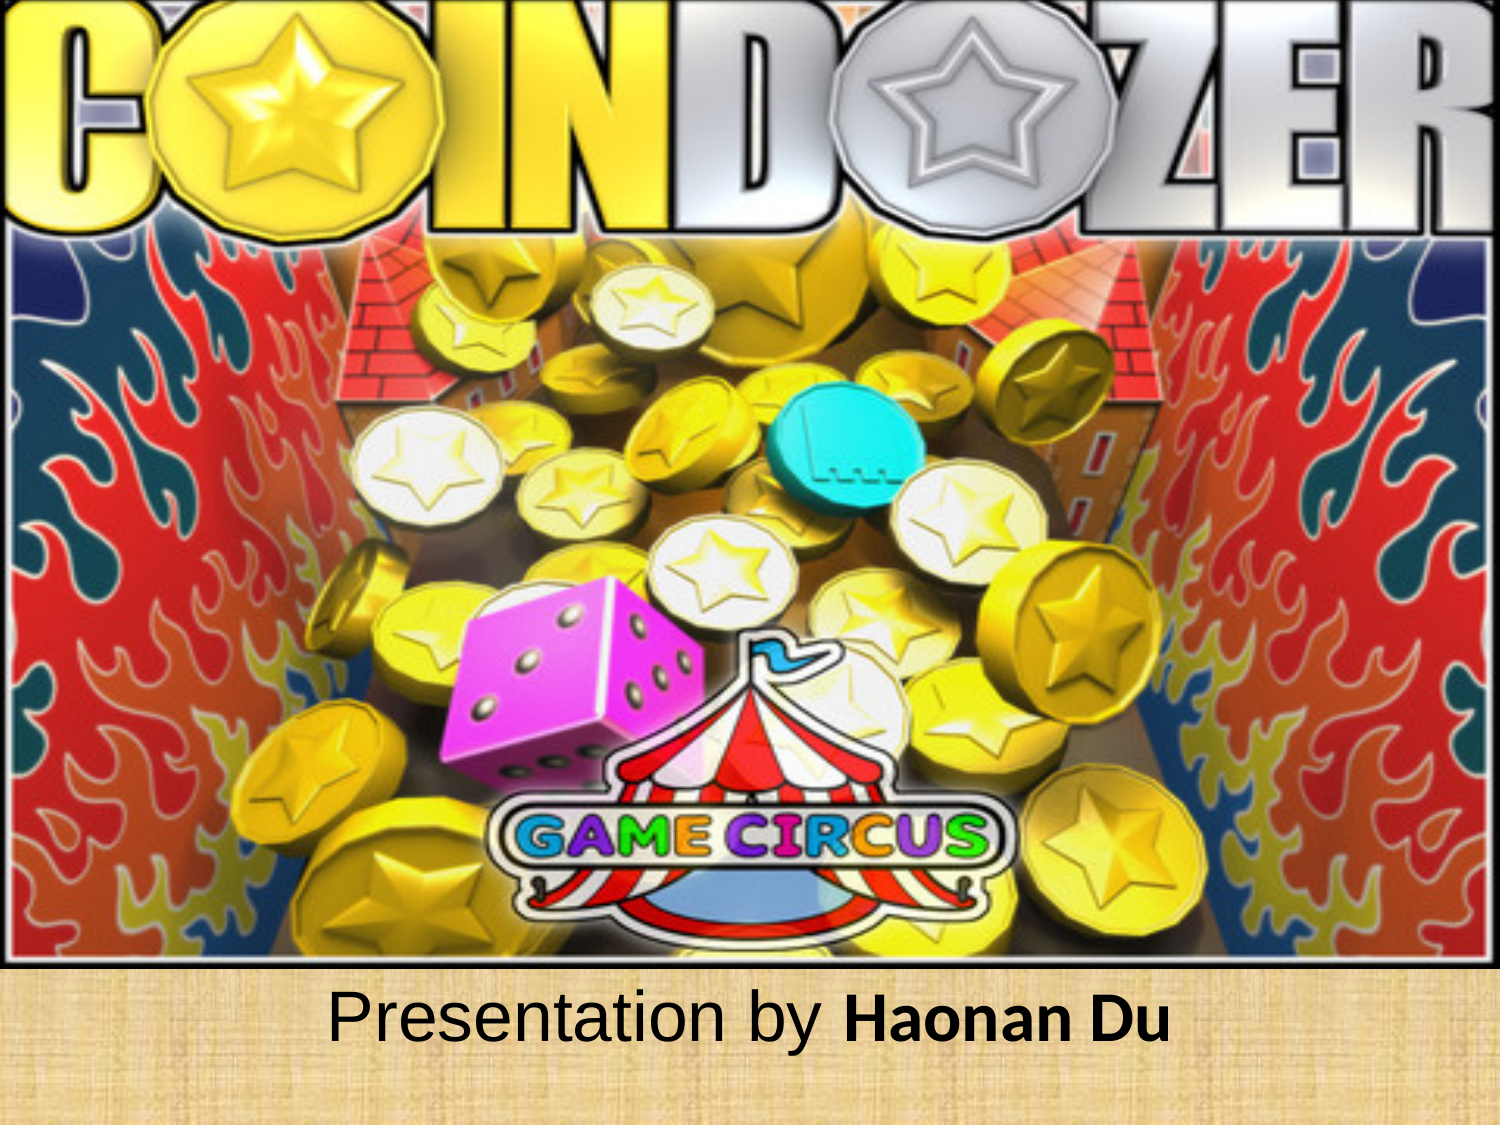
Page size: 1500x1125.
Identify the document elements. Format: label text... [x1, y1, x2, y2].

picture [0, 0, 1500, 1125]
title Presentation by Haonan Du [234, 979, 1266, 1088]
